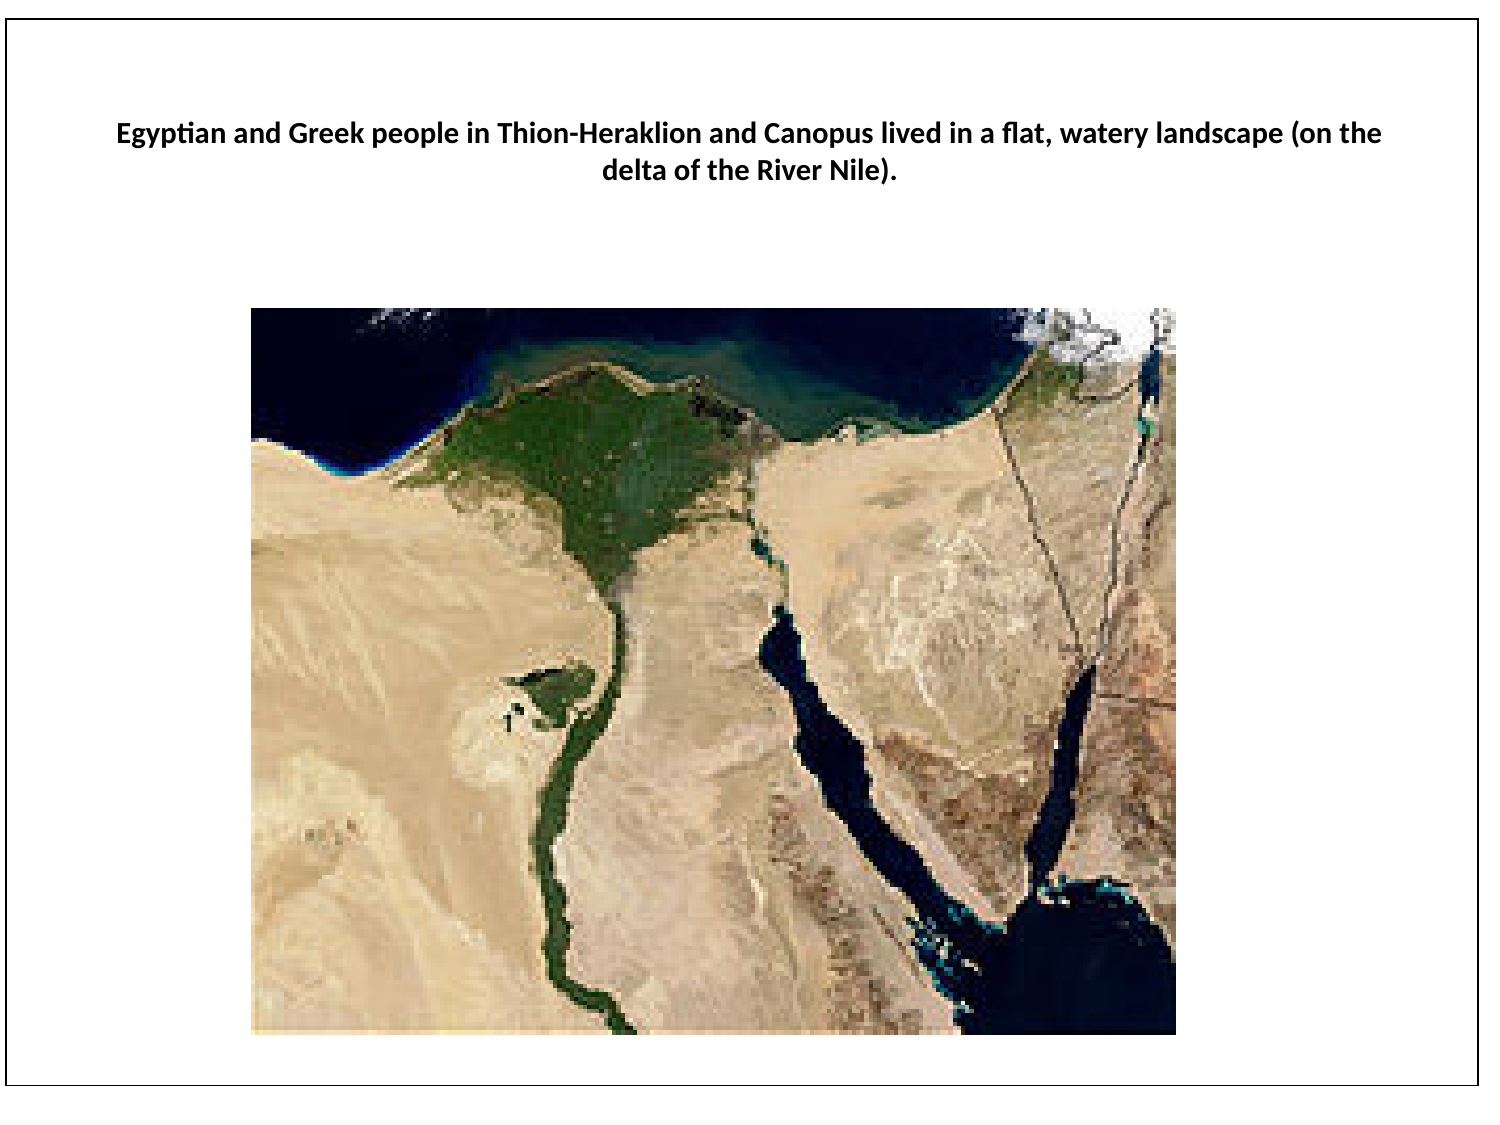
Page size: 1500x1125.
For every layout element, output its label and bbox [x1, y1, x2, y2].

table_header [7, 20, 1477, 1085]
picture [250, 308, 1176, 1036]
